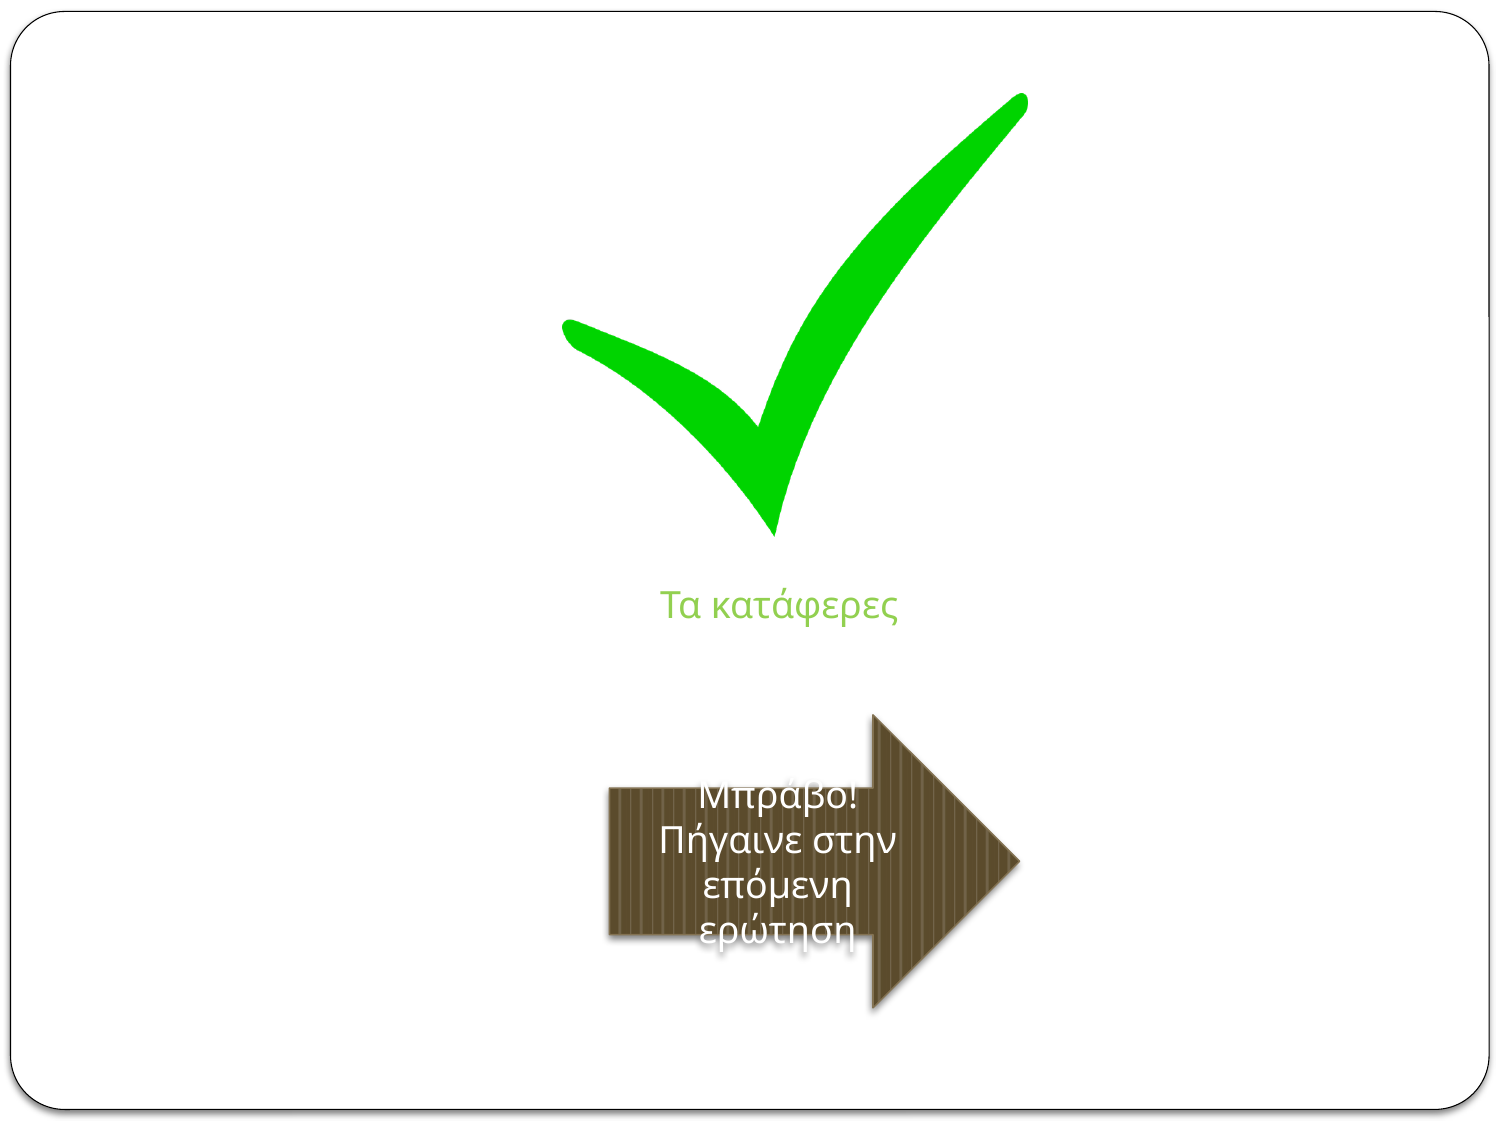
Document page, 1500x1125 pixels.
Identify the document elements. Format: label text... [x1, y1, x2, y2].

text_box Μπράβο! Πήγαινε στην επόμενη ερώτηση [608, 714, 1021, 1009]
picture [562, 93, 1028, 538]
text_box Τα κατάφερες [562, 574, 996, 634]
